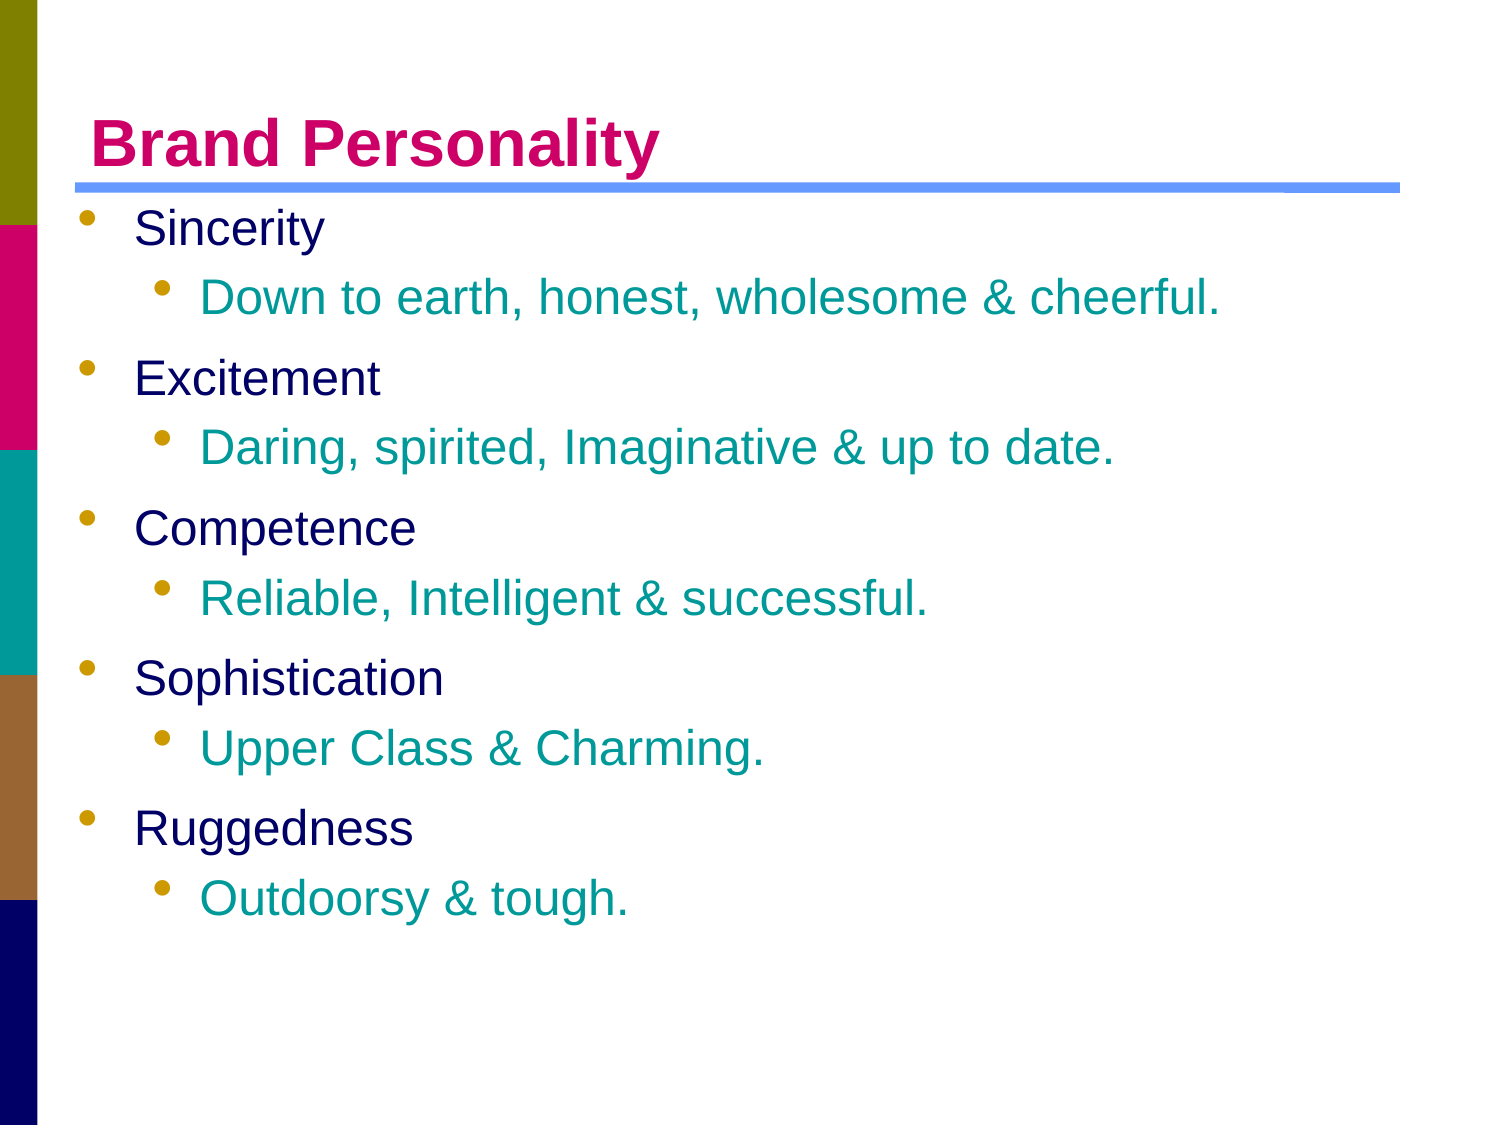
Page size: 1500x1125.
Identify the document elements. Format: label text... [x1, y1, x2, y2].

title Brand Personality [74, 45, 1426, 187]
list Sincerity Down to earth, honest, wholesome & cheerful. Excitement Daring, spirited, Imaginative & up to date. Competence Reliable, Intelligent & successful. Sophistication Upper Class & Charming. Ruggedness Outdoorsy & tough. [62, 187, 1476, 1038]
